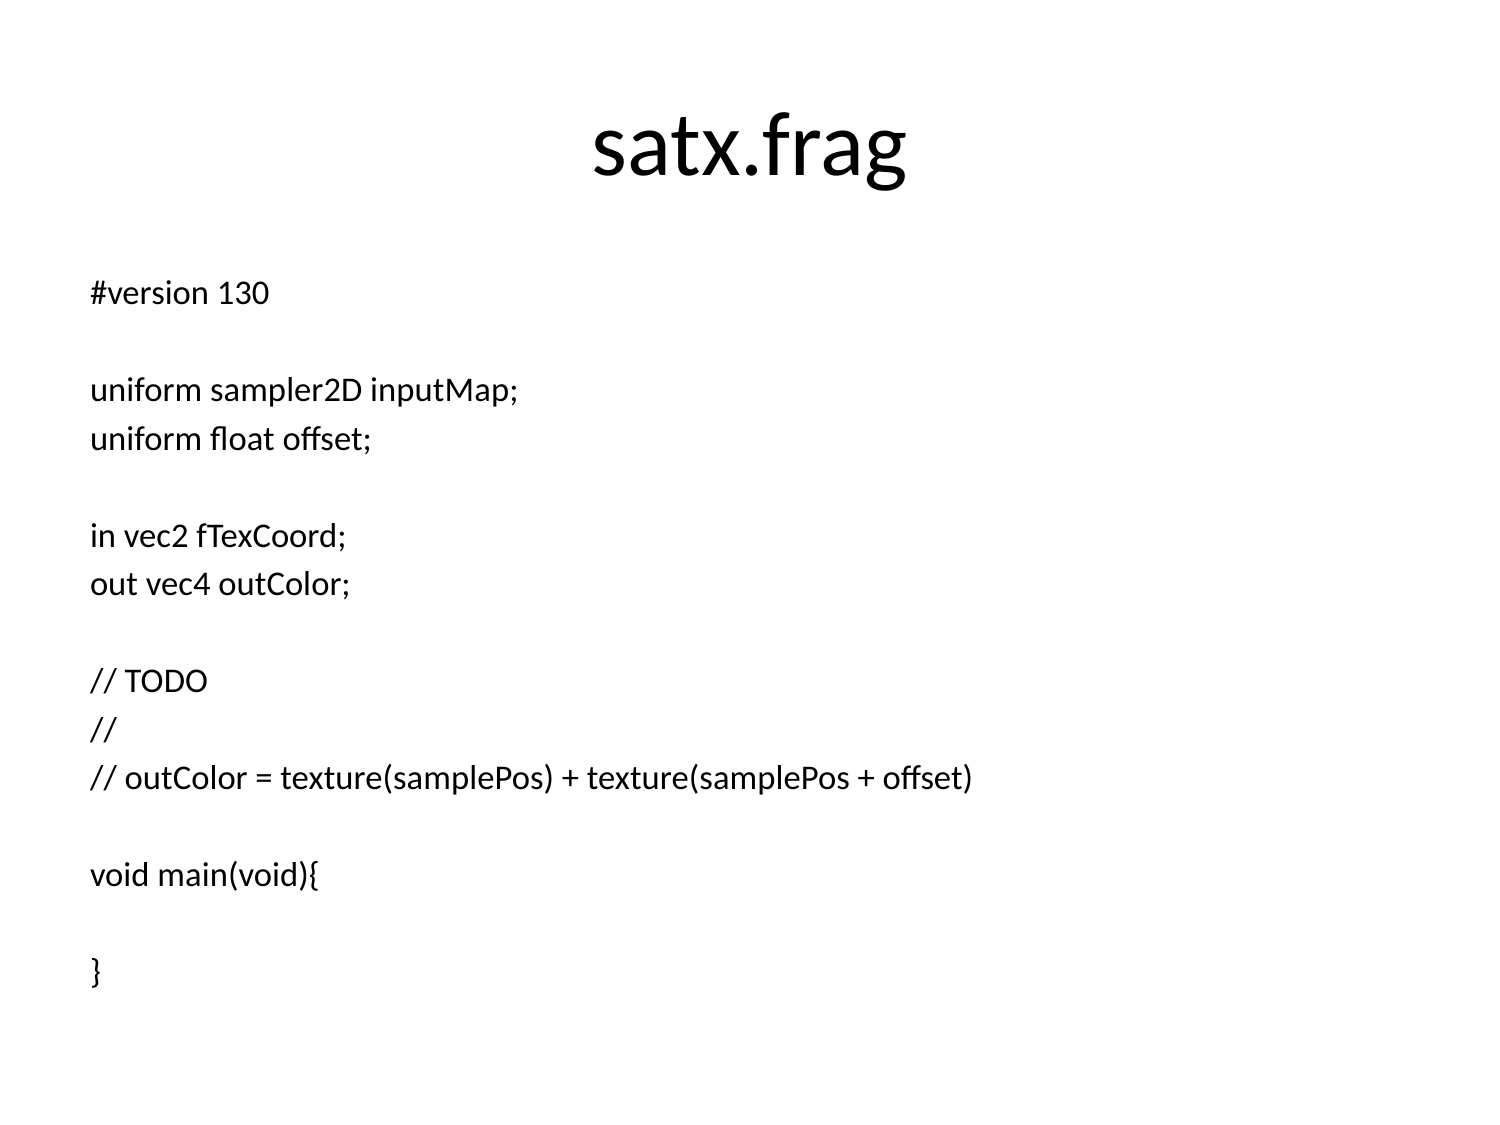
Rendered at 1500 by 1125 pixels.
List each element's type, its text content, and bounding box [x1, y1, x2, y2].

list #version 130 uniform sampler2D inputMap; uniform float offset; in vec2 fTexCoord; out vec4 outColor; // TODO // // outColor = texture(samplePos) + texture(samplePos + offset) void main(void){ } [75, 262, 1425, 1005]
title satx.frag [75, 45, 1425, 233]
